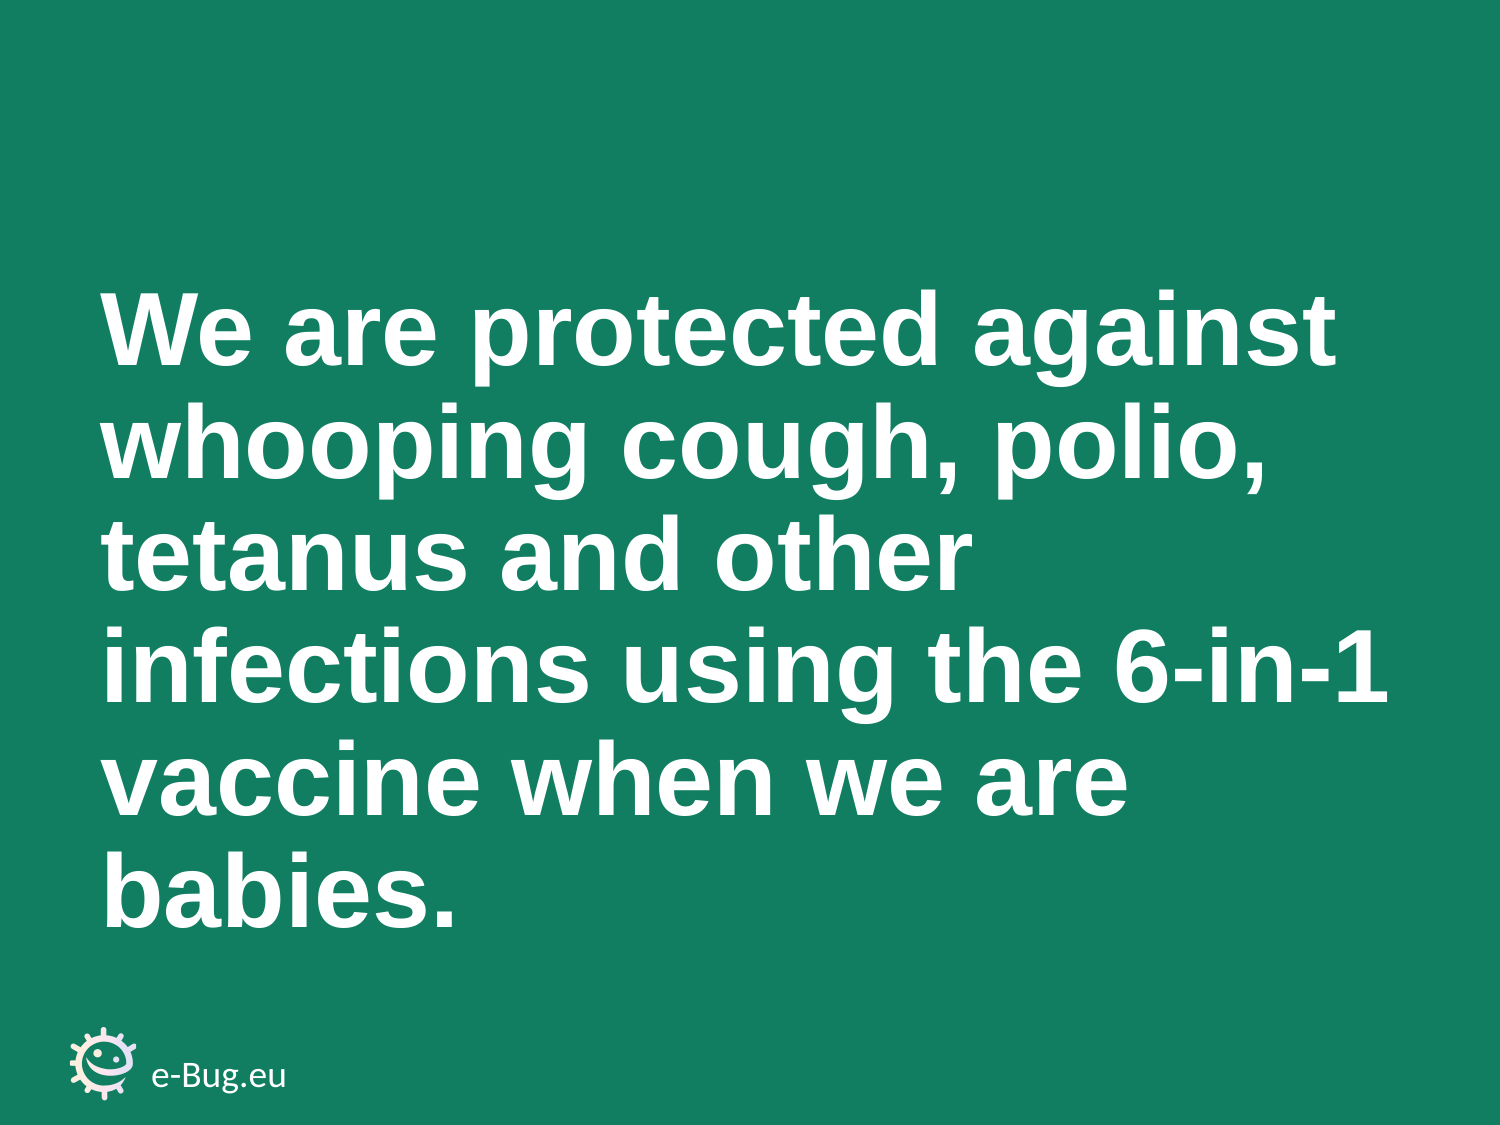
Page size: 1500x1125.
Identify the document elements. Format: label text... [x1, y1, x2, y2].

title We are protected against whooping cough, polio, tetanus and other infections using the 6-in-1 vaccine when we are babies. [85, 214, 1415, 958]
footer e-Bug.eu [136, 1042, 643, 1103]
